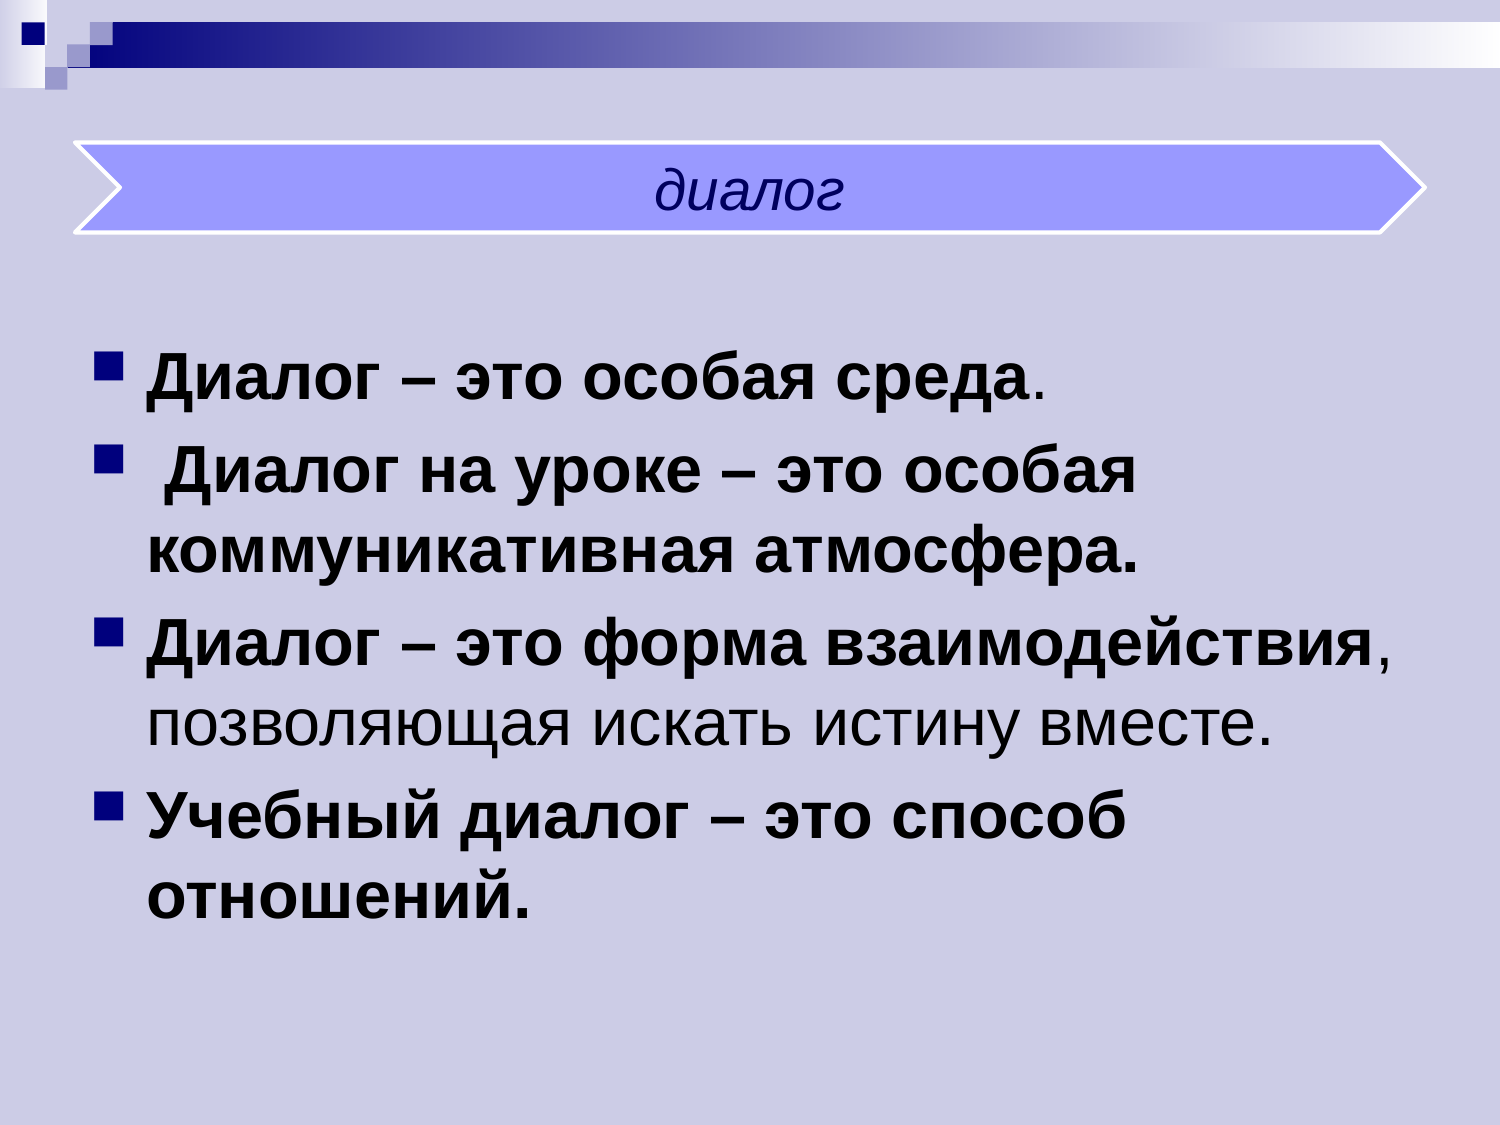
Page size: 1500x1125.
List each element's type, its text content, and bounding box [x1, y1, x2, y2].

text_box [74, 74, 1426, 301]
list Диалог – это особая среда. Диалог на уроке – это особая коммуникативная атмосфера. Диалог – это форма взаимодействия, позволяющая искать истину вместе. Учебный диалог – это способ отношений. [74, 324, 1426, 963]
